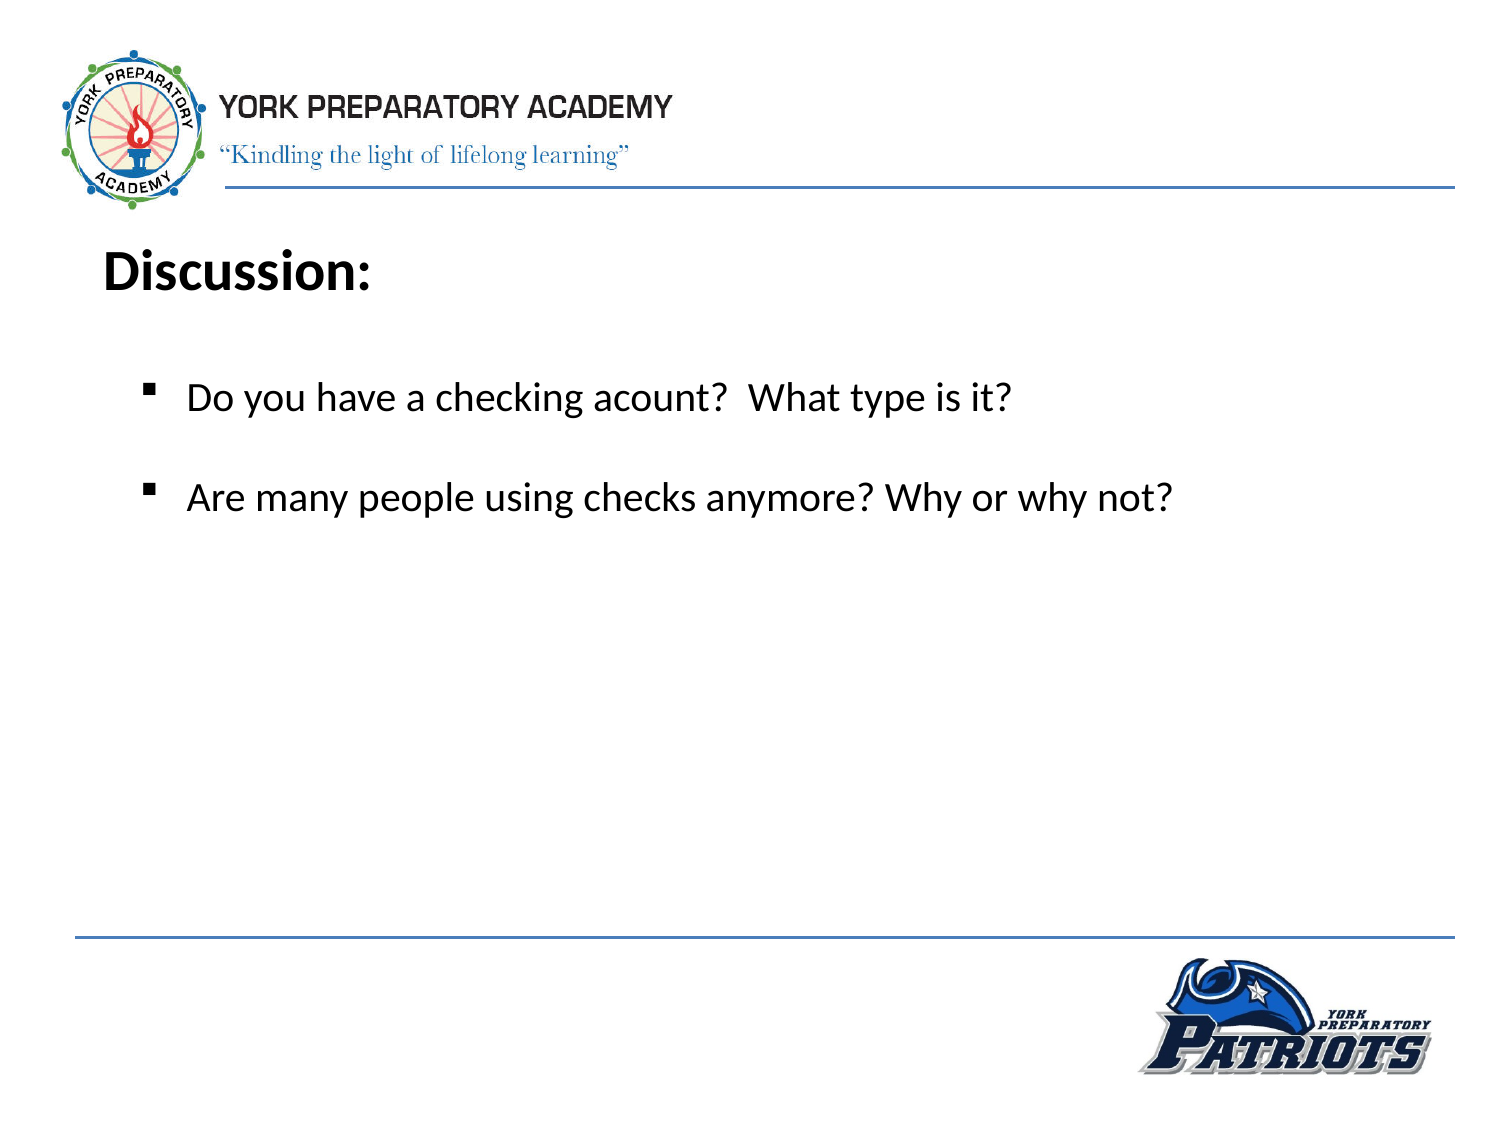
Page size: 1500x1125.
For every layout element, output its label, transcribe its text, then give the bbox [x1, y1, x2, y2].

picture [37, 24, 707, 216]
text_box Do you have a checking acount? What type is it? Are many people using checks anymore? Why or why not? [125, 312, 1432, 528]
picture [1137, 958, 1432, 1088]
text_box Discussion: [89, 225, 389, 310]
